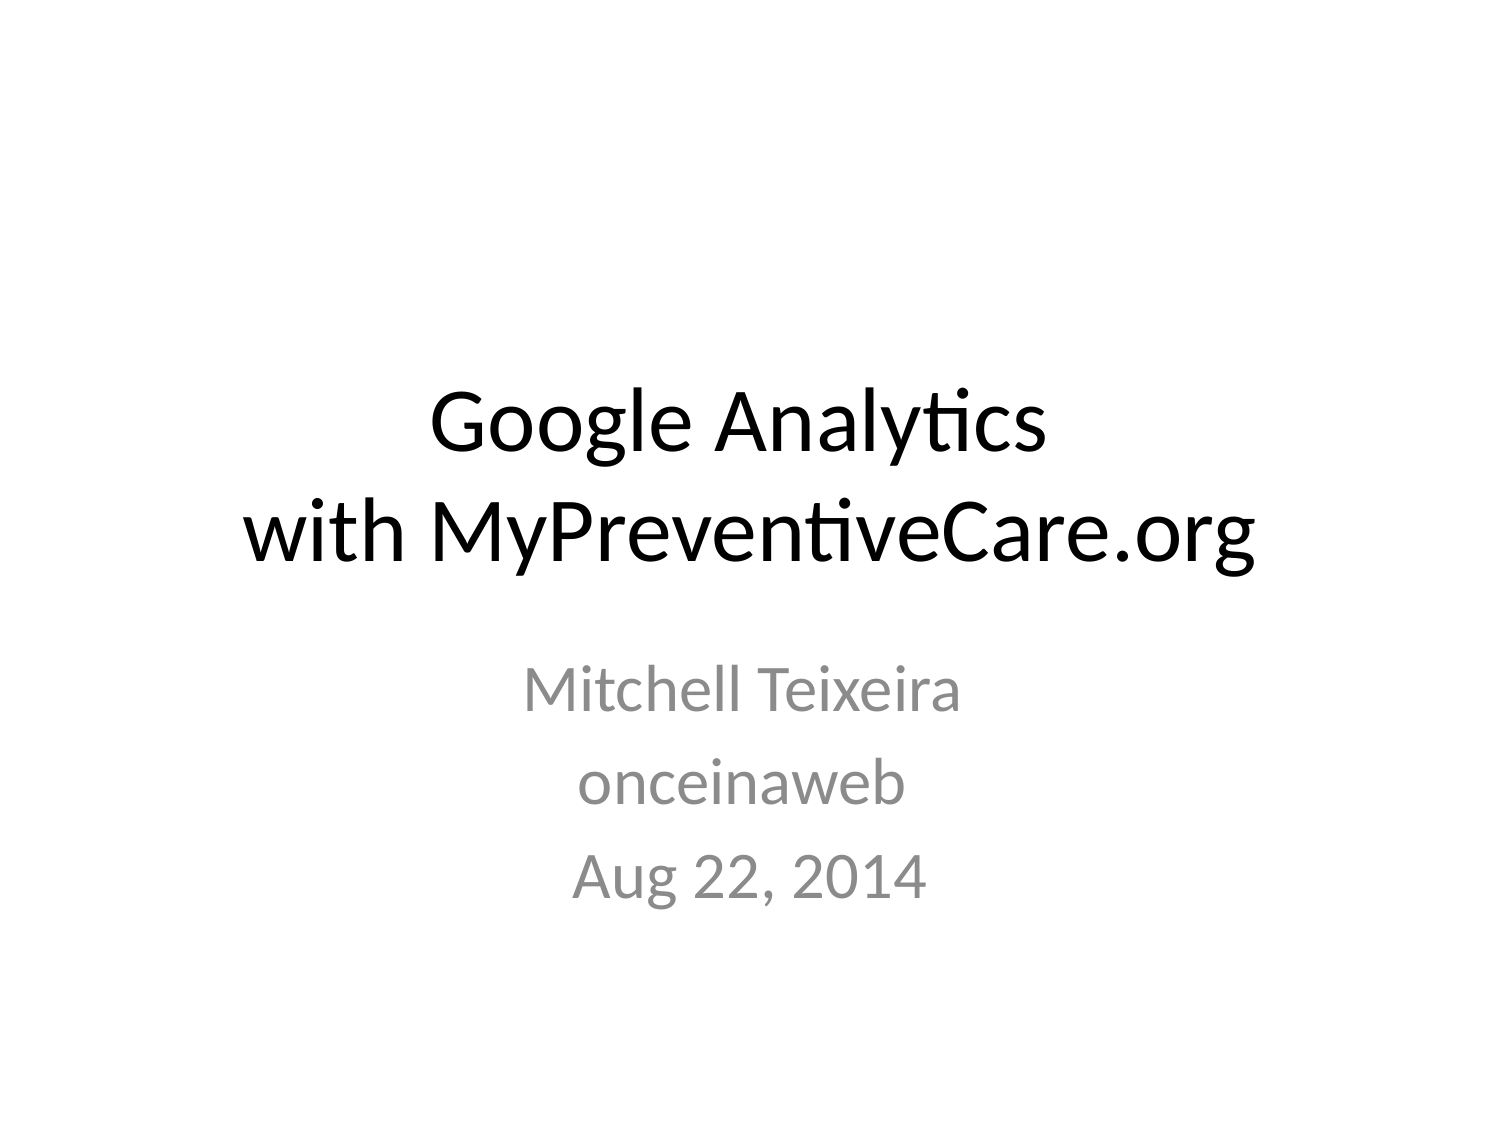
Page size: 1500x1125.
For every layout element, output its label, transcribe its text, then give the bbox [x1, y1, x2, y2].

subtitle Mitchell Teixeira onceinaweb Aug 22, 2014 [225, 637, 1275, 925]
title Google Analytics with MyPreventiveCare.org [112, 349, 1388, 591]
